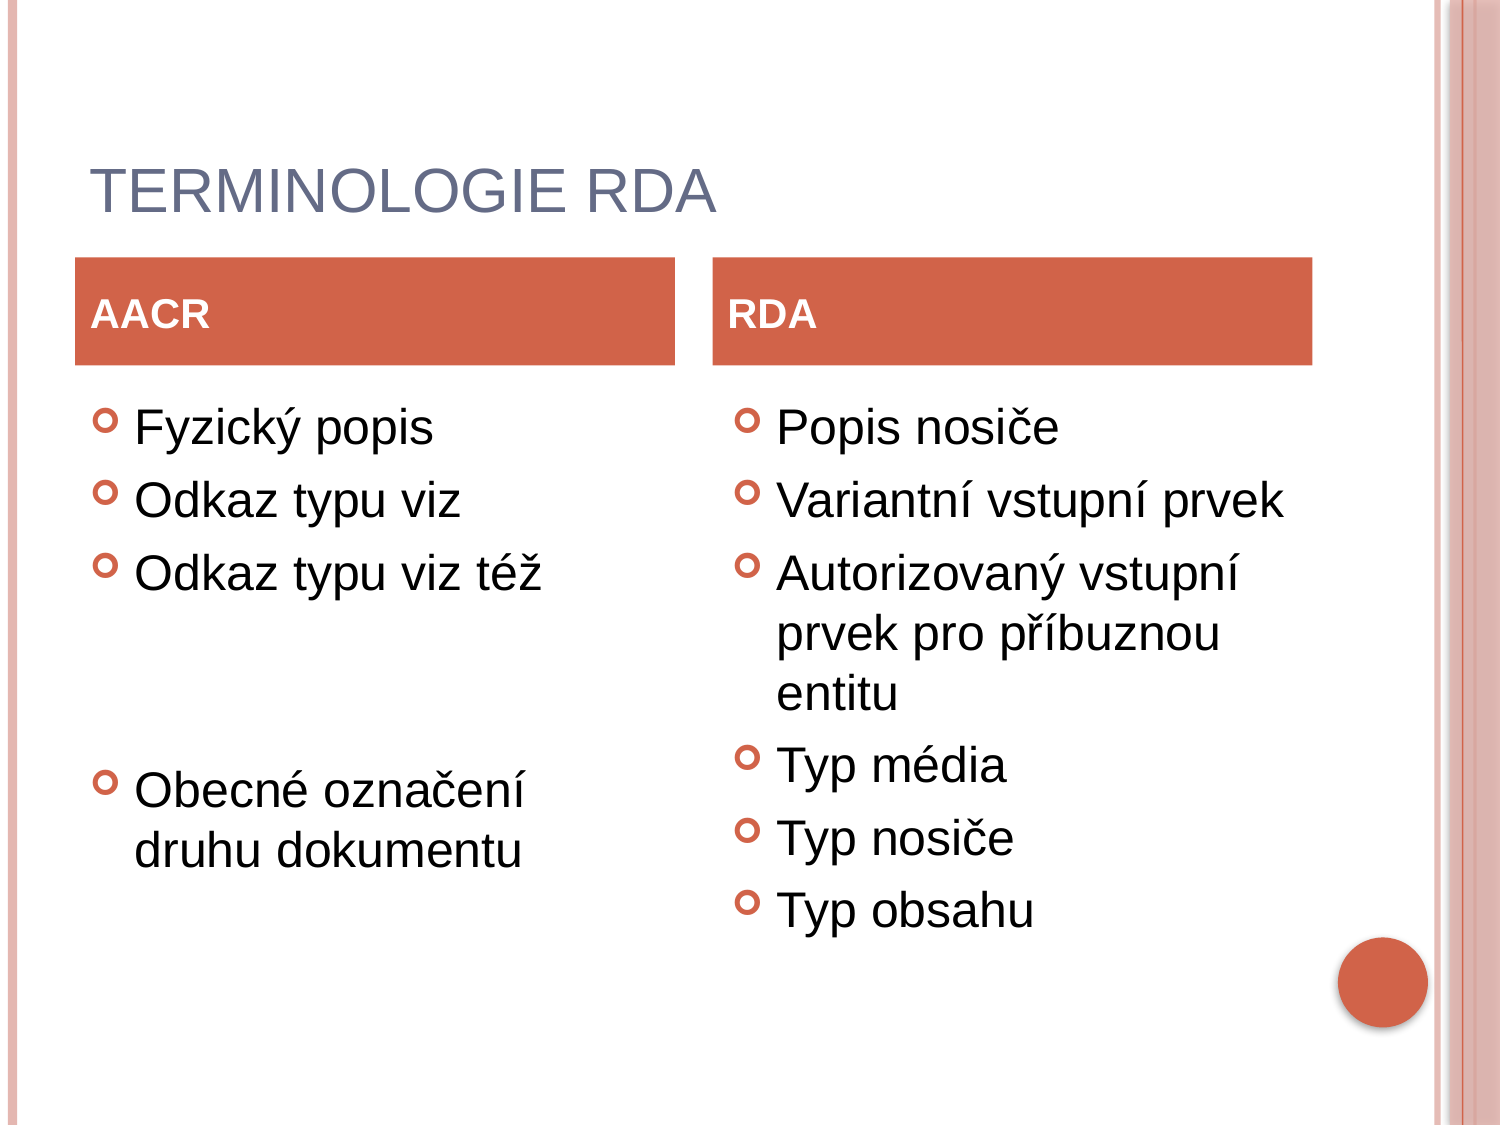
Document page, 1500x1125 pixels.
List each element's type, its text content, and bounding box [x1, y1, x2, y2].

title Terminologie RDA [75, 44, 1313, 233]
list Fyzický popis Odkaz typu viz Odkaz typu viz též Obecné označení druhu dokumentu [75, 387, 675, 1025]
list RDA [712, 257, 1313, 366]
list Popis nosiče Variantní vstupní prvek Autorizovaný vstupní prvek pro příbuznou entitu Typ média Typ nosiče Typ obsahu [717, 387, 1318, 1025]
list AACR [75, 257, 675, 366]
